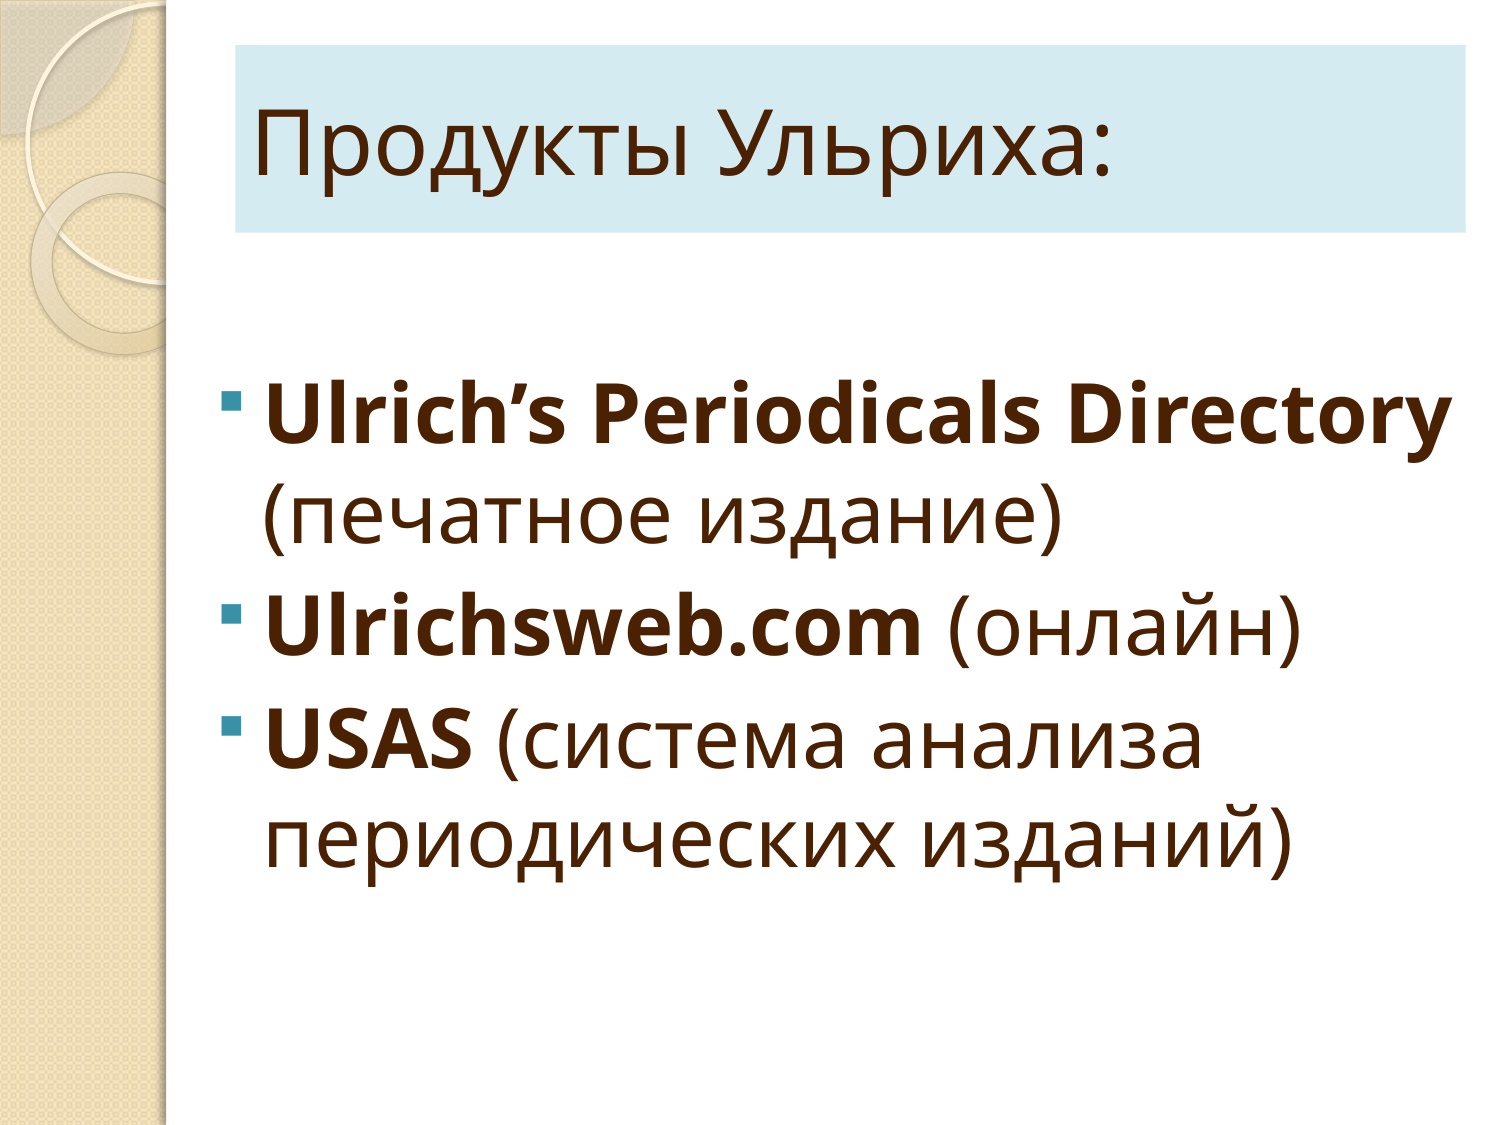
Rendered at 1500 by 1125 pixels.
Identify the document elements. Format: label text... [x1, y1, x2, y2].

title Продукты Ульриха: [235, 45, 1466, 233]
list Ulrich’s Periodicals Directory (печатное издание) Ulrichsweb.com (oнлайн) USAS (система анализа периодических изданий) [187, 249, 1500, 1018]
